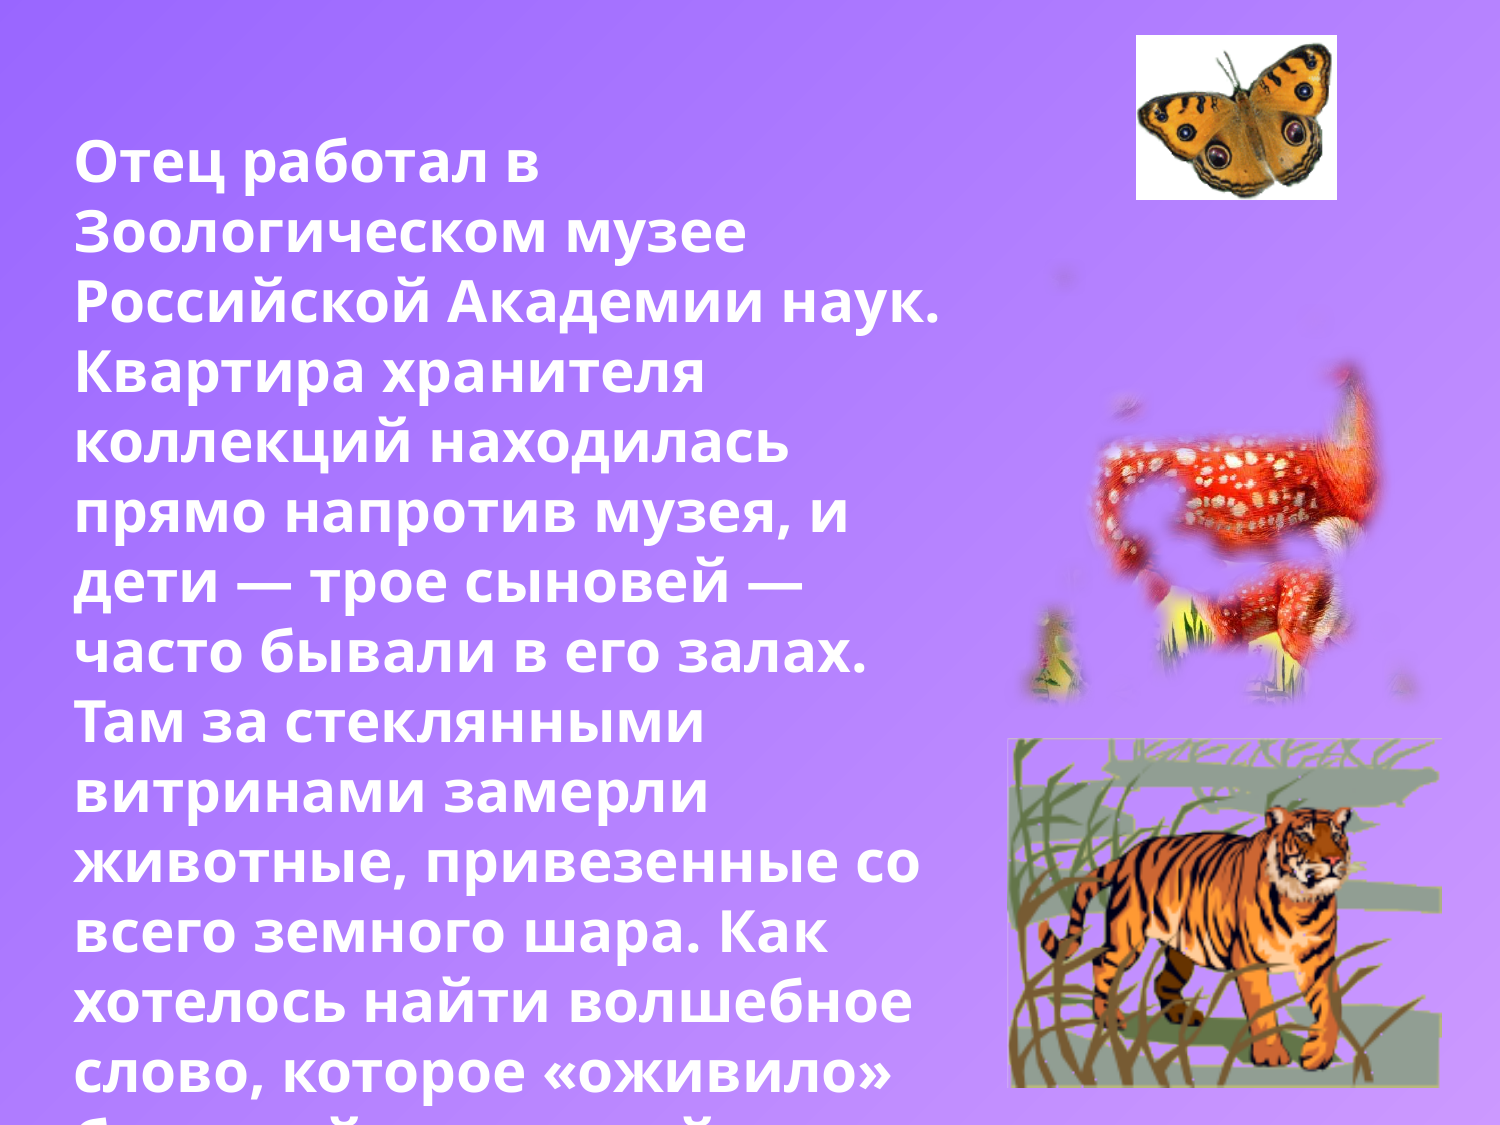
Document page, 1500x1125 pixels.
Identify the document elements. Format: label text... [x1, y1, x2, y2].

picture [1136, 34, 1337, 200]
text_box Отец работал в Зоологическом музее Российской Академии наук. Квартира хранителя коллекций находилась прямо напротив музея, и дети — трое сыновей — часто бывали в его залах. Там за стеклянными витринами замерли животные, привезенные со всего земного шара. Как хотелось найти волшебное слово, которое «оживило» бы музейных зверей. Настоящие были дома: в квартире хранителя расположился небольшой зоопарк. [58, 117, 997, 1125]
picture [1007, 737, 1442, 1088]
picture [995, 257, 1449, 711]
